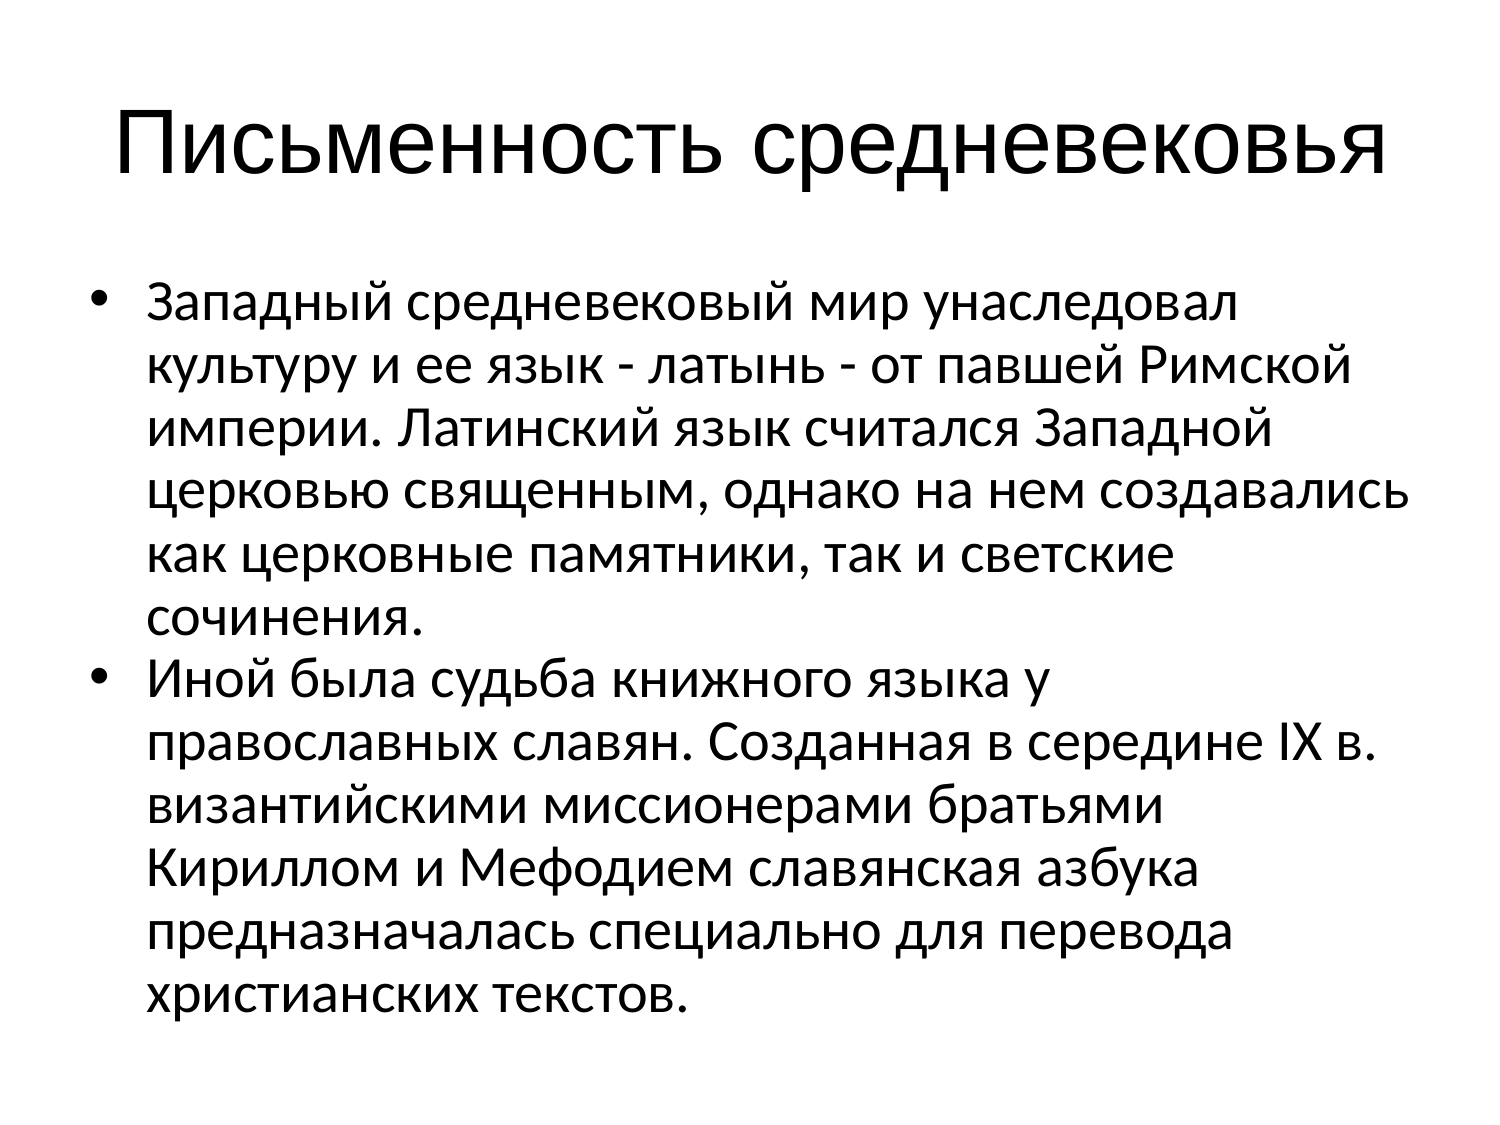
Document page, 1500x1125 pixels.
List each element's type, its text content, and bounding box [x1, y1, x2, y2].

text_box Западный средневековый мир унаследовал культуру и ее язык - латынь - от павшей Римской империи. Латинский язык считался Западной церковью священным, однако на нем создавались как церковные памятники, так и светские сочинения. Иной была судьба книжного языка у православных славян. Созданная в середине IX в. византийскими миссионерами братьями Кириллом и Мефодием славянская азбука предназначалась специально для перевода христианских текстов. [75, 262, 1425, 1005]
text_box Письменность средневековья [76, 42, 1427, 231]
